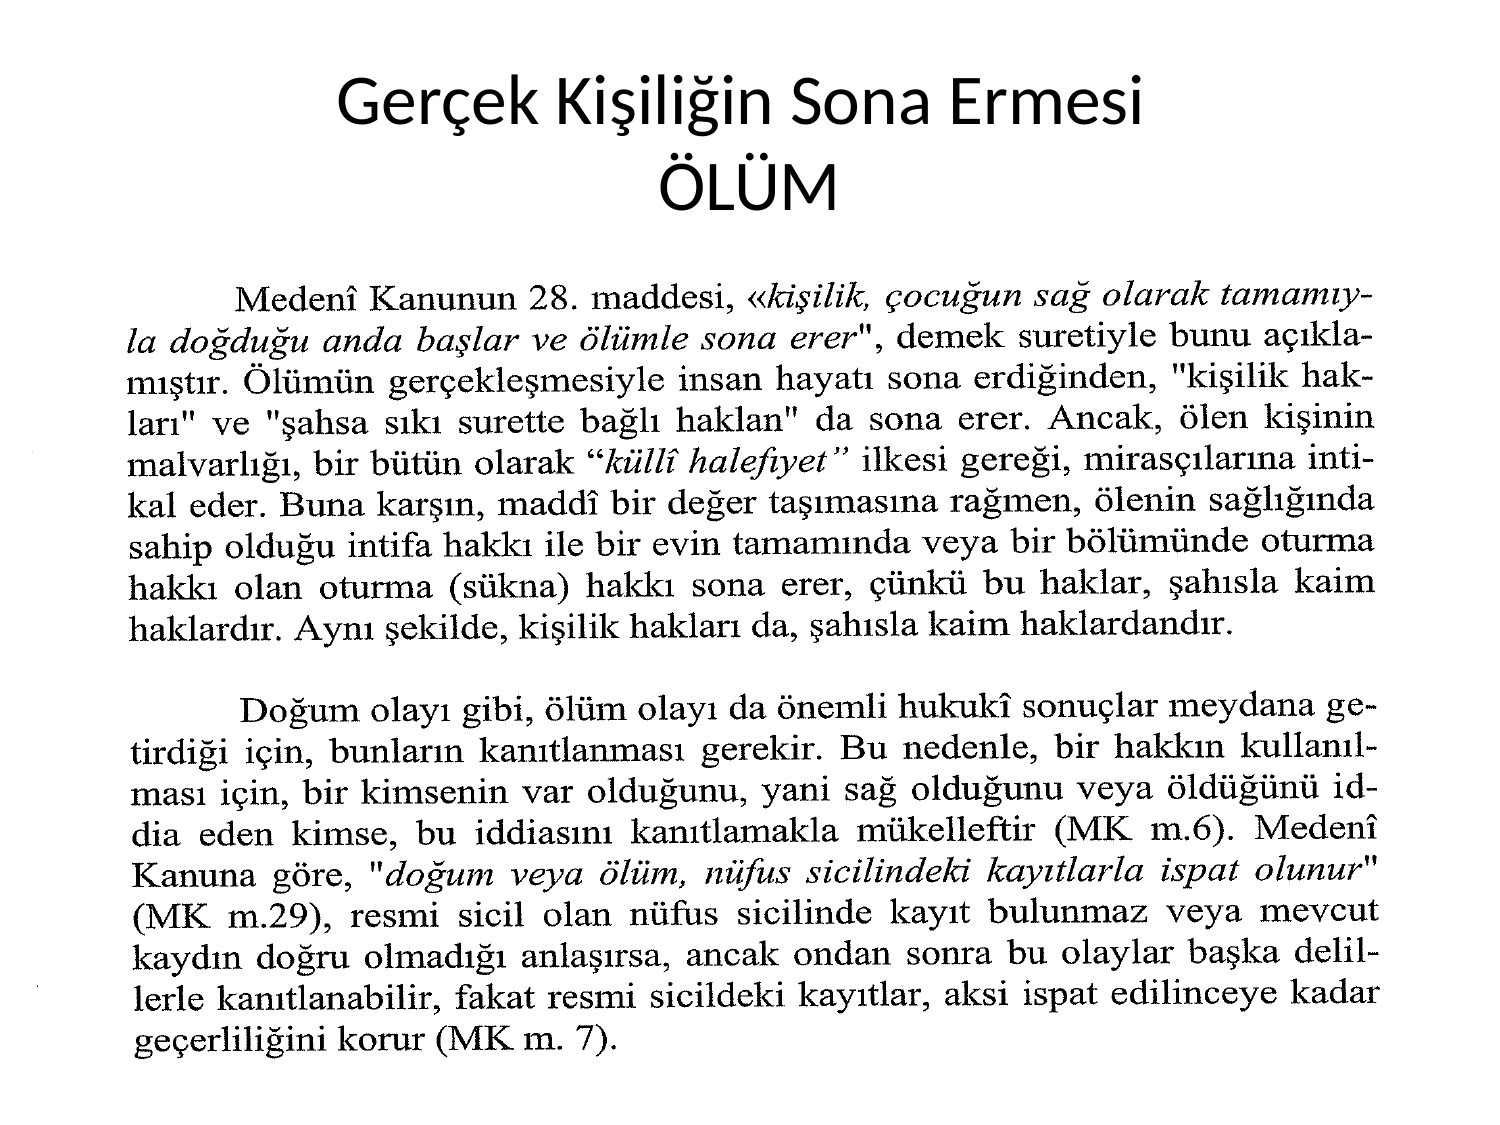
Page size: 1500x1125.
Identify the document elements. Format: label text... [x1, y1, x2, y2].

title Gerçek Kişiliğin Sona Ermesi ÖLÜM [75, 45, 1425, 233]
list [29, 262, 1500, 1059]
